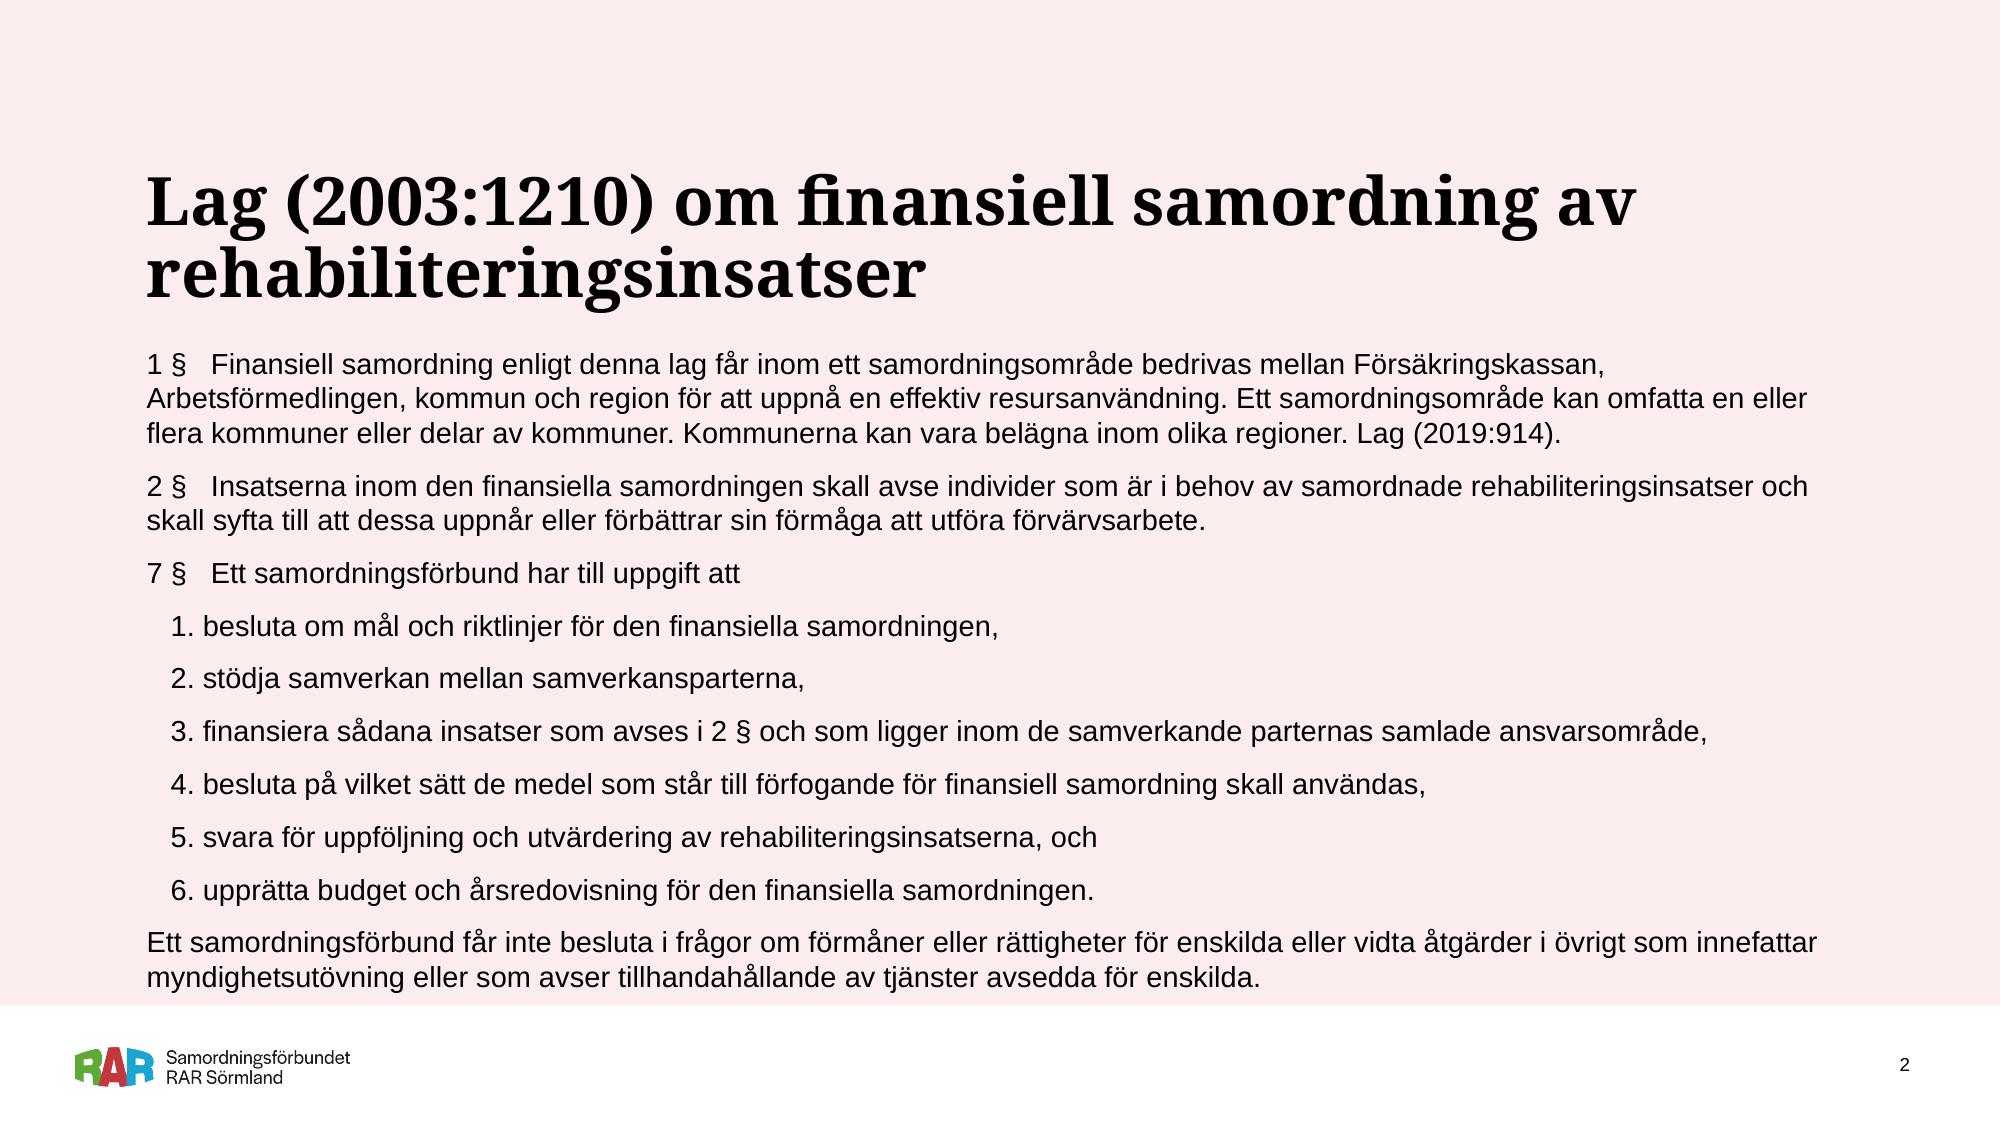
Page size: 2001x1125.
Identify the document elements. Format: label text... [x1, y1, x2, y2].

slide_number 2 [1475, 1034, 1925, 1095]
list 1 § Finansiell samordning enligt denna lag får inom ett samordningsområde bedrivas mellan Försäkringskassan, Arbetsförmedlingen, kommun och region för att uppnå en effektiv resursanvändning. Ett samordningsområde kan omfatta en eller flera kommuner eller delar av kommuner. Kommunerna kan vara belägna inom olika regioner. Lag (2019:914). 2 § Insatserna inom den finansiella samordningen skall avse individer som är i behov av samordnade rehabiliteringsinsatser och skall syfta till att dessa uppnår eller förbättrar sin förmåga att utföra förvärvsarbete. 7 § Ett samordningsförbund har till uppgift att 1. besluta om mål och riktlinjer för den finansiella samordningen, 2. stödja samverkan mellan samverkansparterna, 3. finansiera sådana insatser som avses i 2 § och som ligger inom de samverkande parternas samlade ansvarsområde, 4. besluta på vilket sätt de medel som står till förfogande för finansiell samordning skall användas, 5. svara för uppföljning och utvärdering av rehabiliteringsinsatserna, och 6. upprätta budget och årsredovisning för den finansiella samordningen. Ett samordningsförbund får inte besluta i frågor om förmåner eller rättigheter för enskilda eller vidta åtgärder i övrigt som innefattar myndighetsutövning eller som avser tillhandahållande av tjänster avsedda för enskilda. [131, 337, 1869, 1006]
picture [75, 1047, 350, 1087]
title Lag (2003:1210) om finansiell samordning av rehabiliteringsinsatser [131, 101, 1869, 320]
